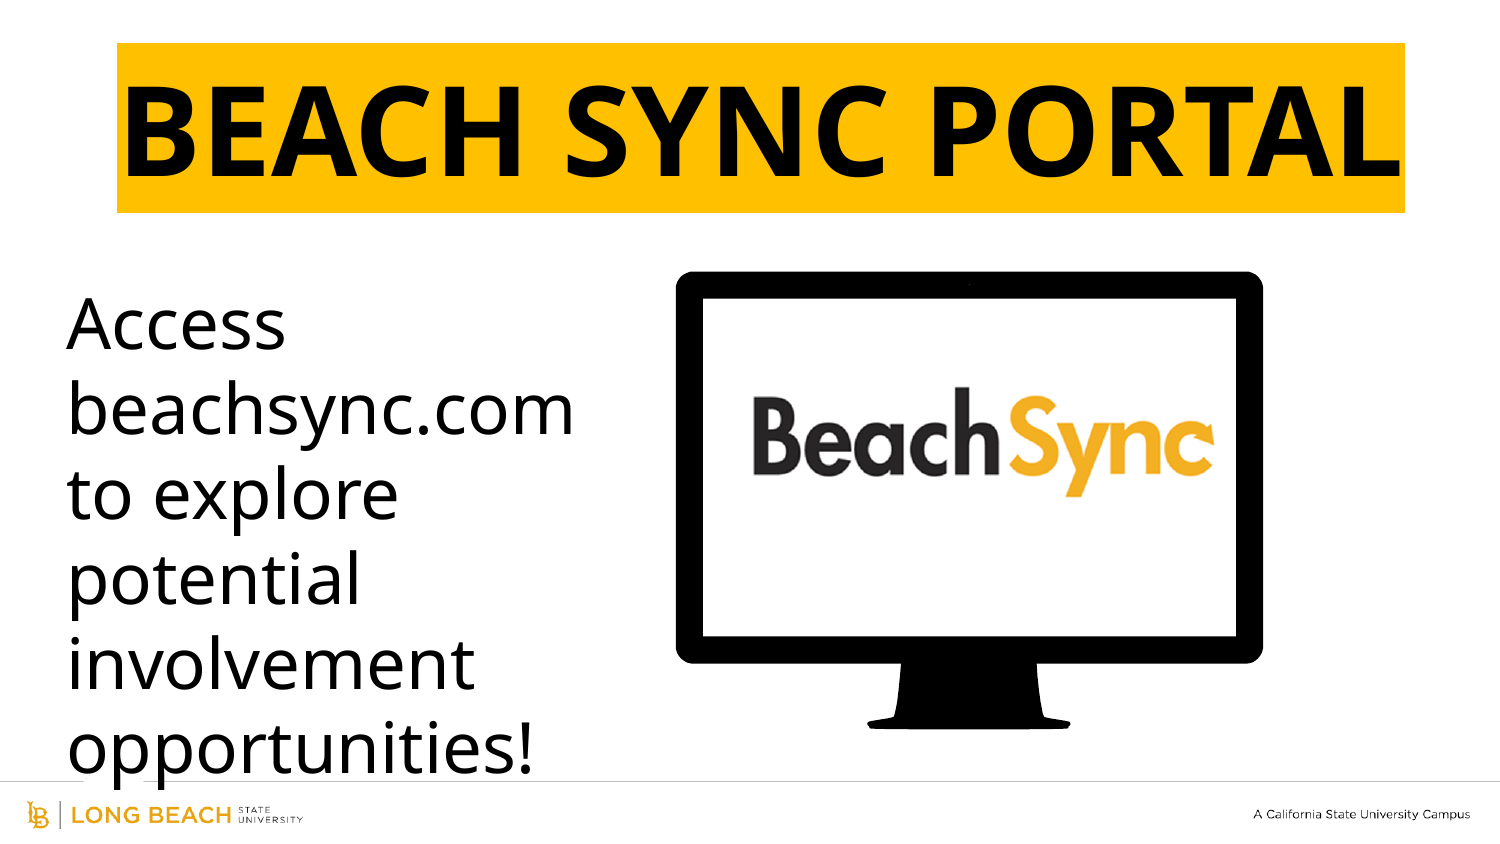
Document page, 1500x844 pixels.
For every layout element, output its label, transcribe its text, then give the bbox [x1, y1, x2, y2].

text_box Access beachsync.com to explore potential involvement opportunities! [54, 273, 659, 711]
picture [0, 750, 1500, 844]
subtitle BEACH SYNC PORTAL [69, 62, 1454, 191]
text_box [677, 273, 1262, 728]
picture [749, 383, 1231, 501]
text_box [83, 204, 834, 251]
